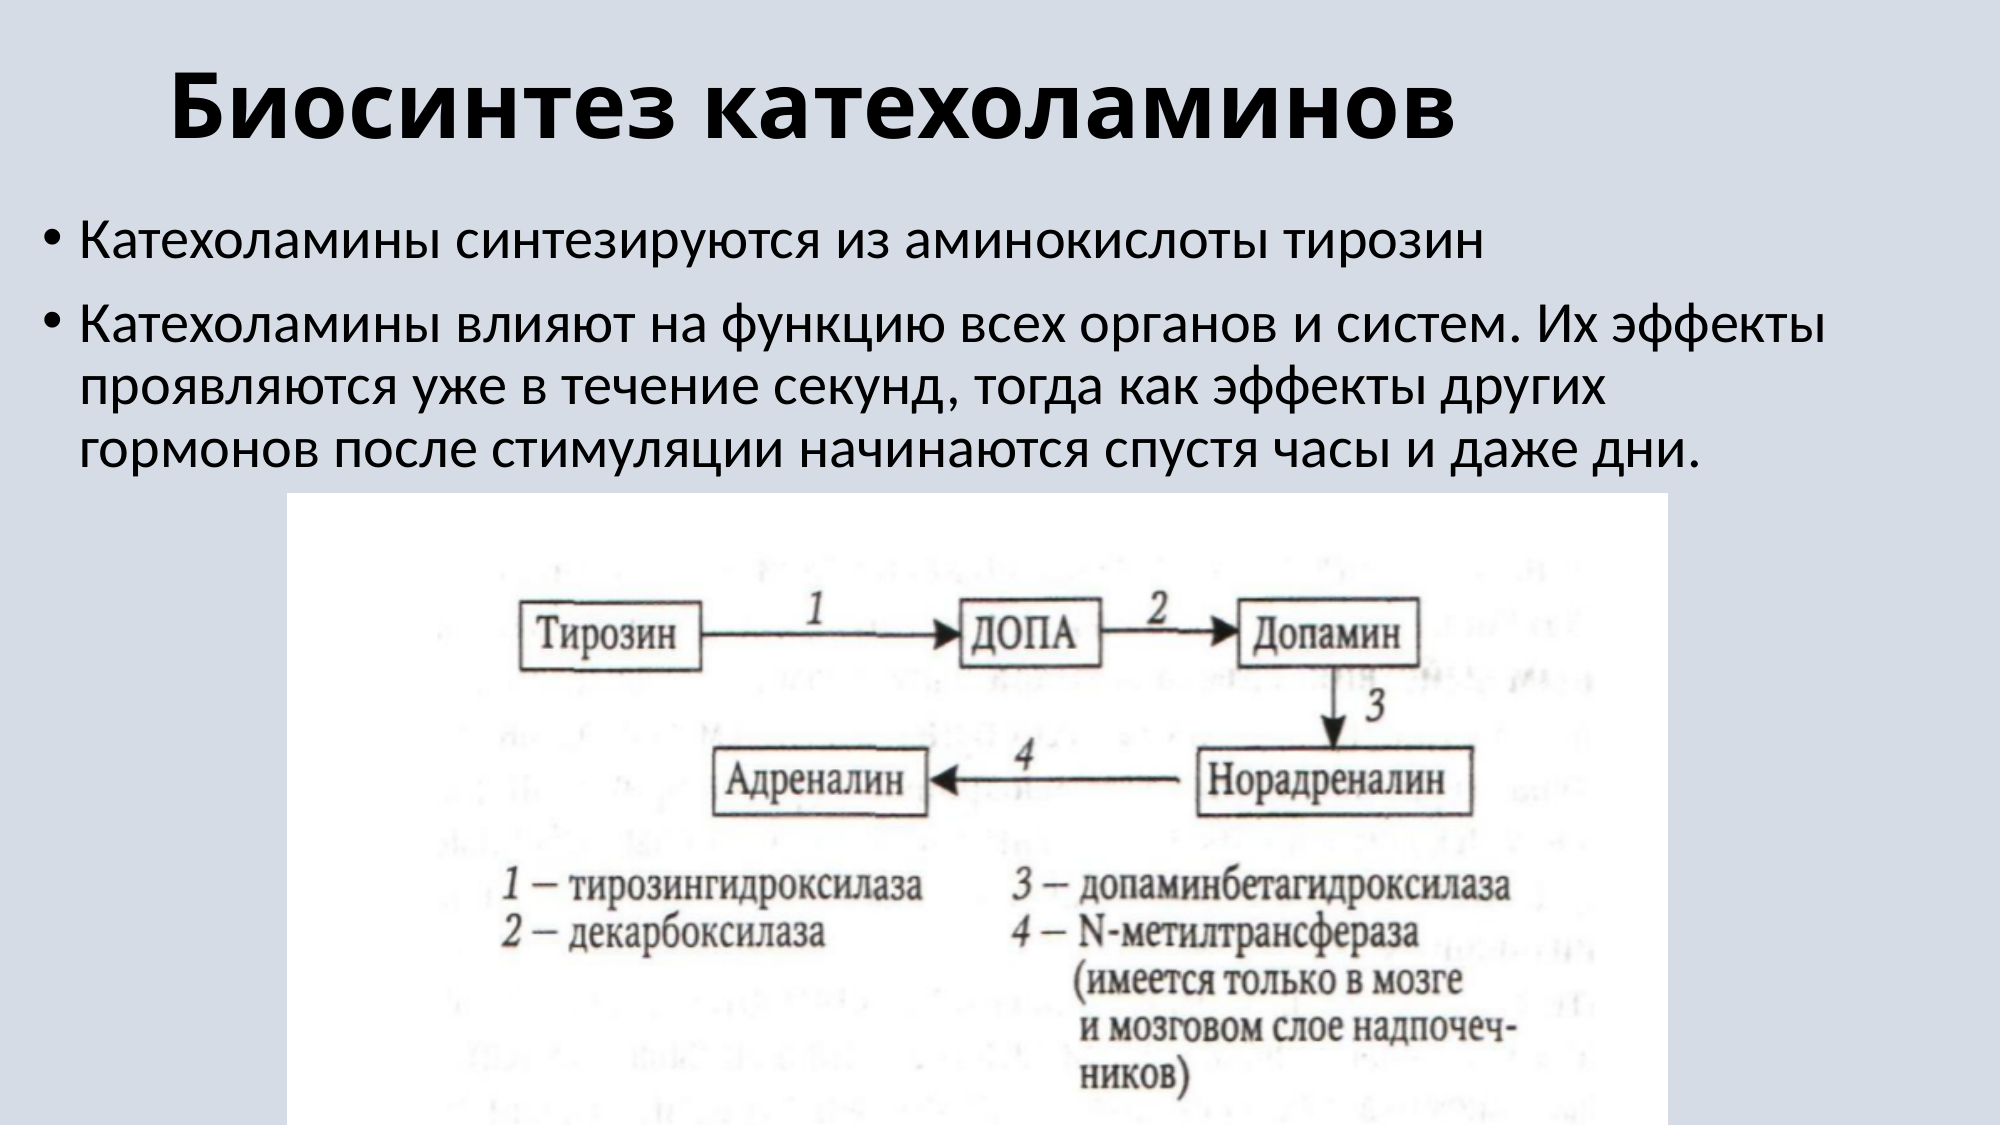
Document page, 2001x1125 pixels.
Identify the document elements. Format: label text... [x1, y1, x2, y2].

picture [287, 493, 1668, 1125]
title Биосинтез катехоламинов [152, 0, 1878, 218]
list Катехоламины синтезируются из аминокислоты тирозин Катехоламины влияют на функцию всех органов и систем. Их эффекты проявляются уже в течение секунд, тогда как эффекты других гормонов после стимуляции начинаются спустя часы и даже дни. [26, 200, 1863, 494]
